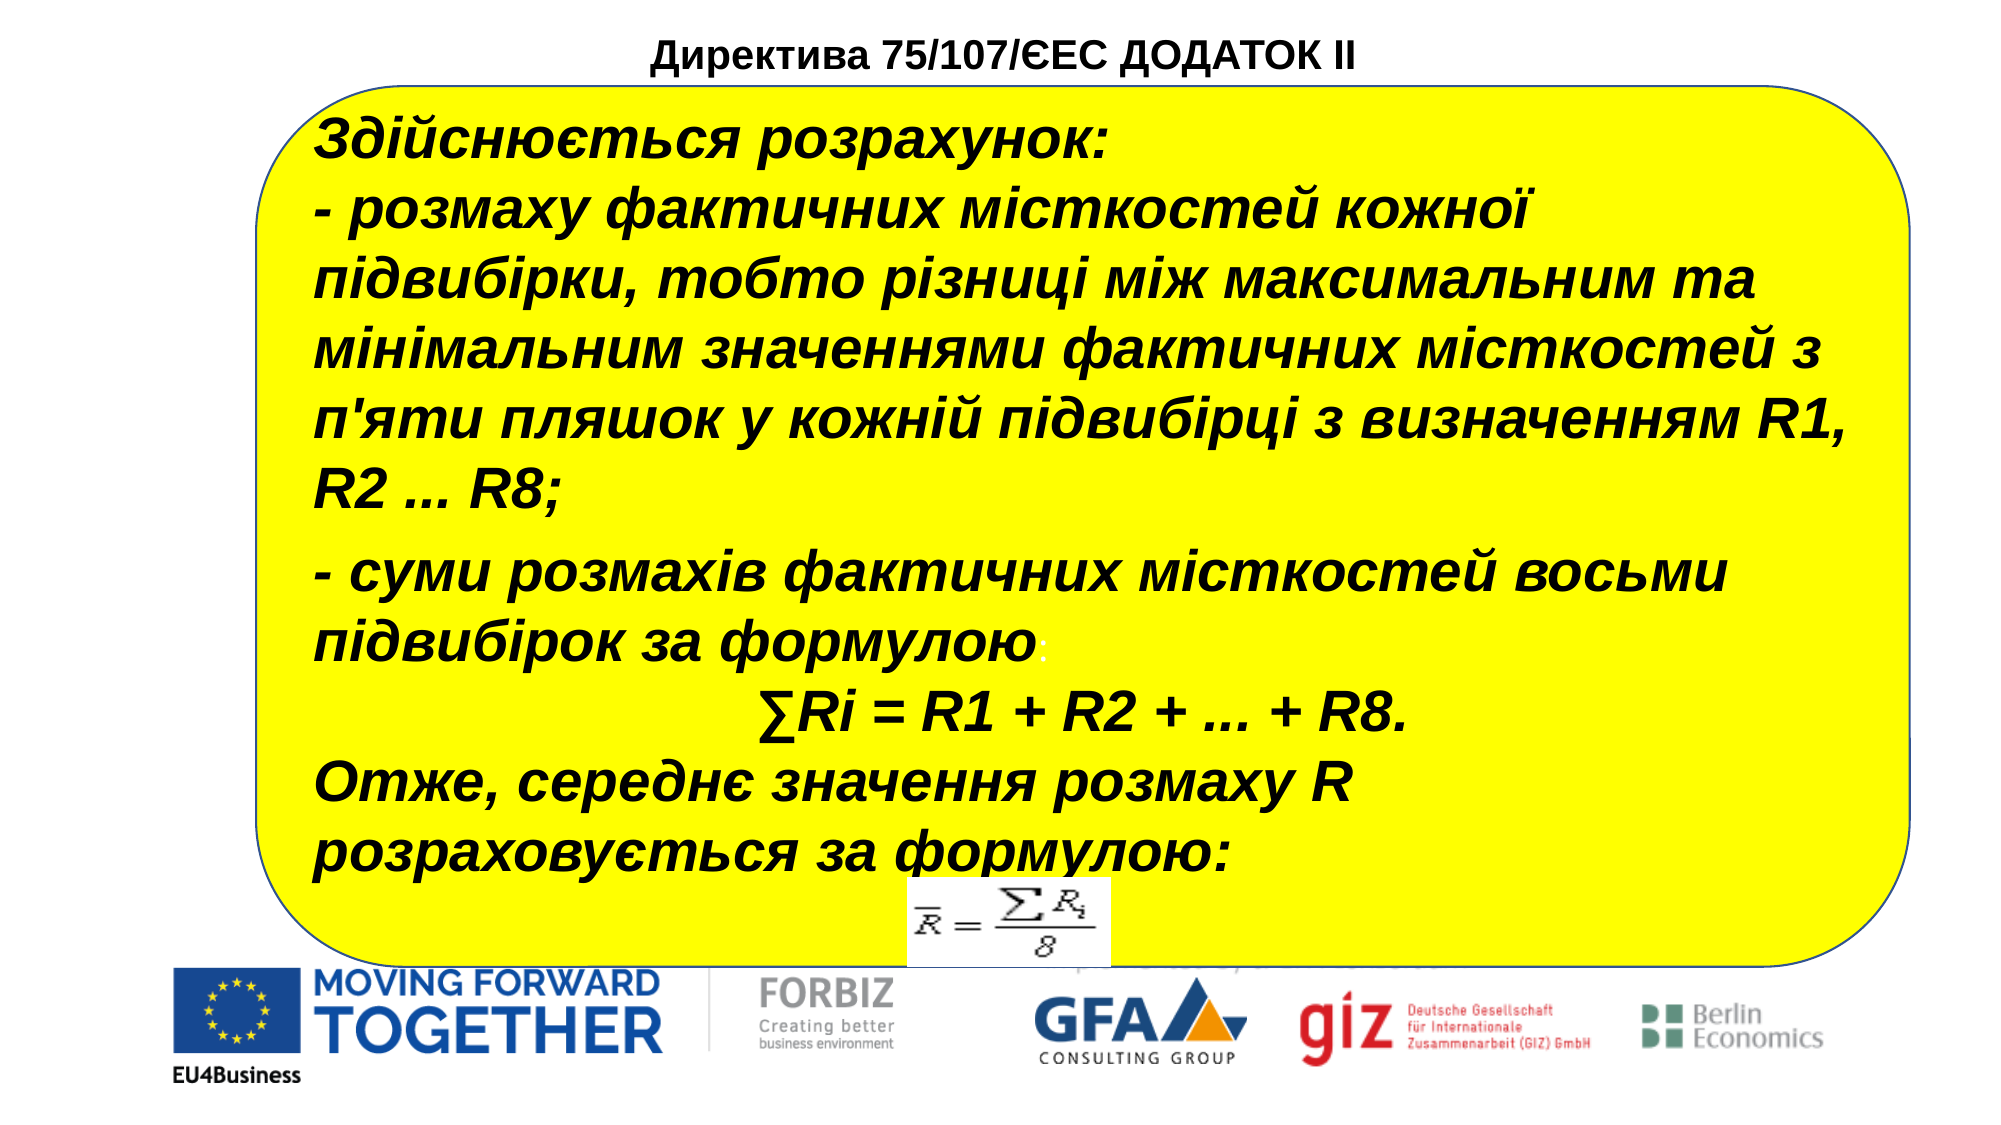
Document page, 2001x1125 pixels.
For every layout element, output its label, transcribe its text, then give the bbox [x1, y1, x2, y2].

picture [131, 922, 944, 1115]
text_box Здійснюється розрахунок: - розмаху фактичних місткостей кожної підвибірки, тобто різниці між максимальним та мінімальним значеннями фактичних місткостей з п'яти пляшок у кожній підвибірці з визначенням R1, R2 ... R8; - суми розмахів фактичних місткостей восьми підвибірок за формулою: ∑Ri = R1 + R2 + ... + R8. Отже, середнє значення розмаху R розраховується за формулою: [255, 85, 1911, 968]
picture [1035, 977, 1247, 1064]
picture [907, 877, 1111, 967]
text_box Директива 75/107/ЄEC ДОДАТОК II [631, 20, 1387, 85]
